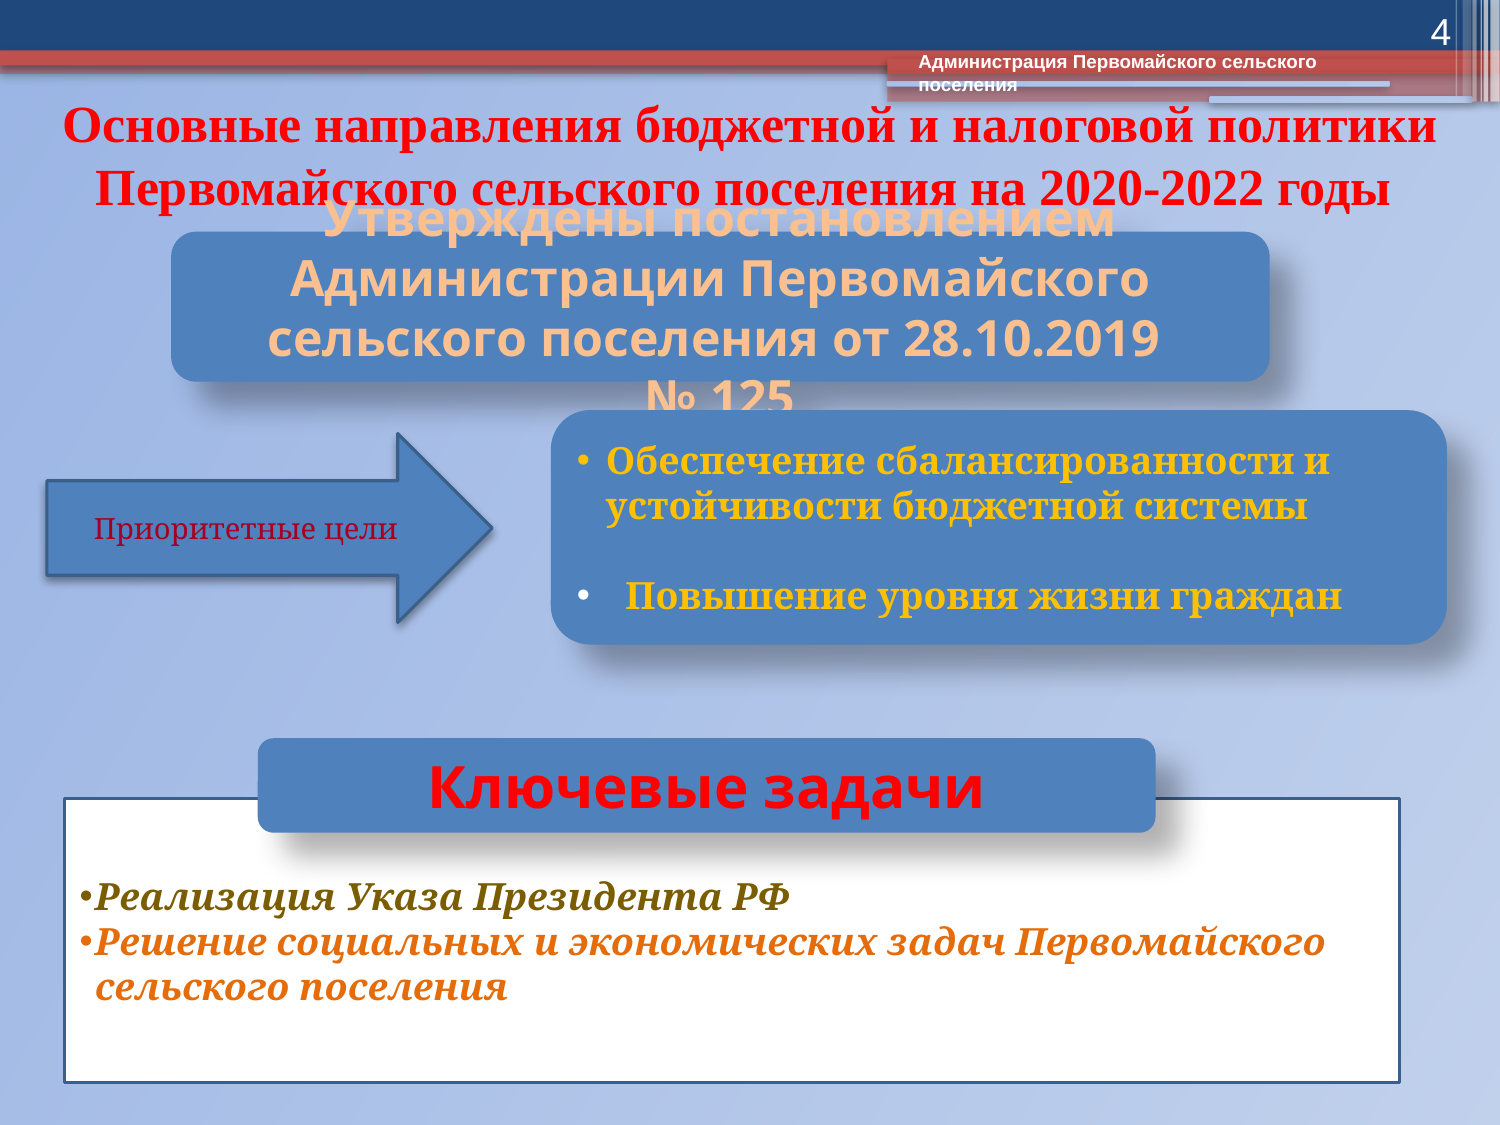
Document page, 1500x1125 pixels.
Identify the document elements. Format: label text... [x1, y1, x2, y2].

text_box Ключевые задачи [256, 736, 1158, 835]
text_box Приоритетные цели [45, 432, 494, 624]
text_box Утверждены постановлением Администрации Первомайского сельского поселения от 28.10.2019 № 125 [169, 230, 1272, 384]
text_box Администрация Первомайского сельского поселения [903, 42, 1436, 103]
title Основные направления бюджетной и налоговой политики Первомайского сельского поселения на 2020-2022 годы [0, 149, 1500, 220]
slide_number 4 [1341, 0, 1466, 61]
text_box Реализация Указа Президента РФ Решение социальных и экономических задач Первомайского сельского поселения [63, 797, 1401, 1084]
text_box Обеспечение сбалансированности и устойчивости бюджетной системы Повышение уровня жизни граждан [549, 408, 1449, 647]
